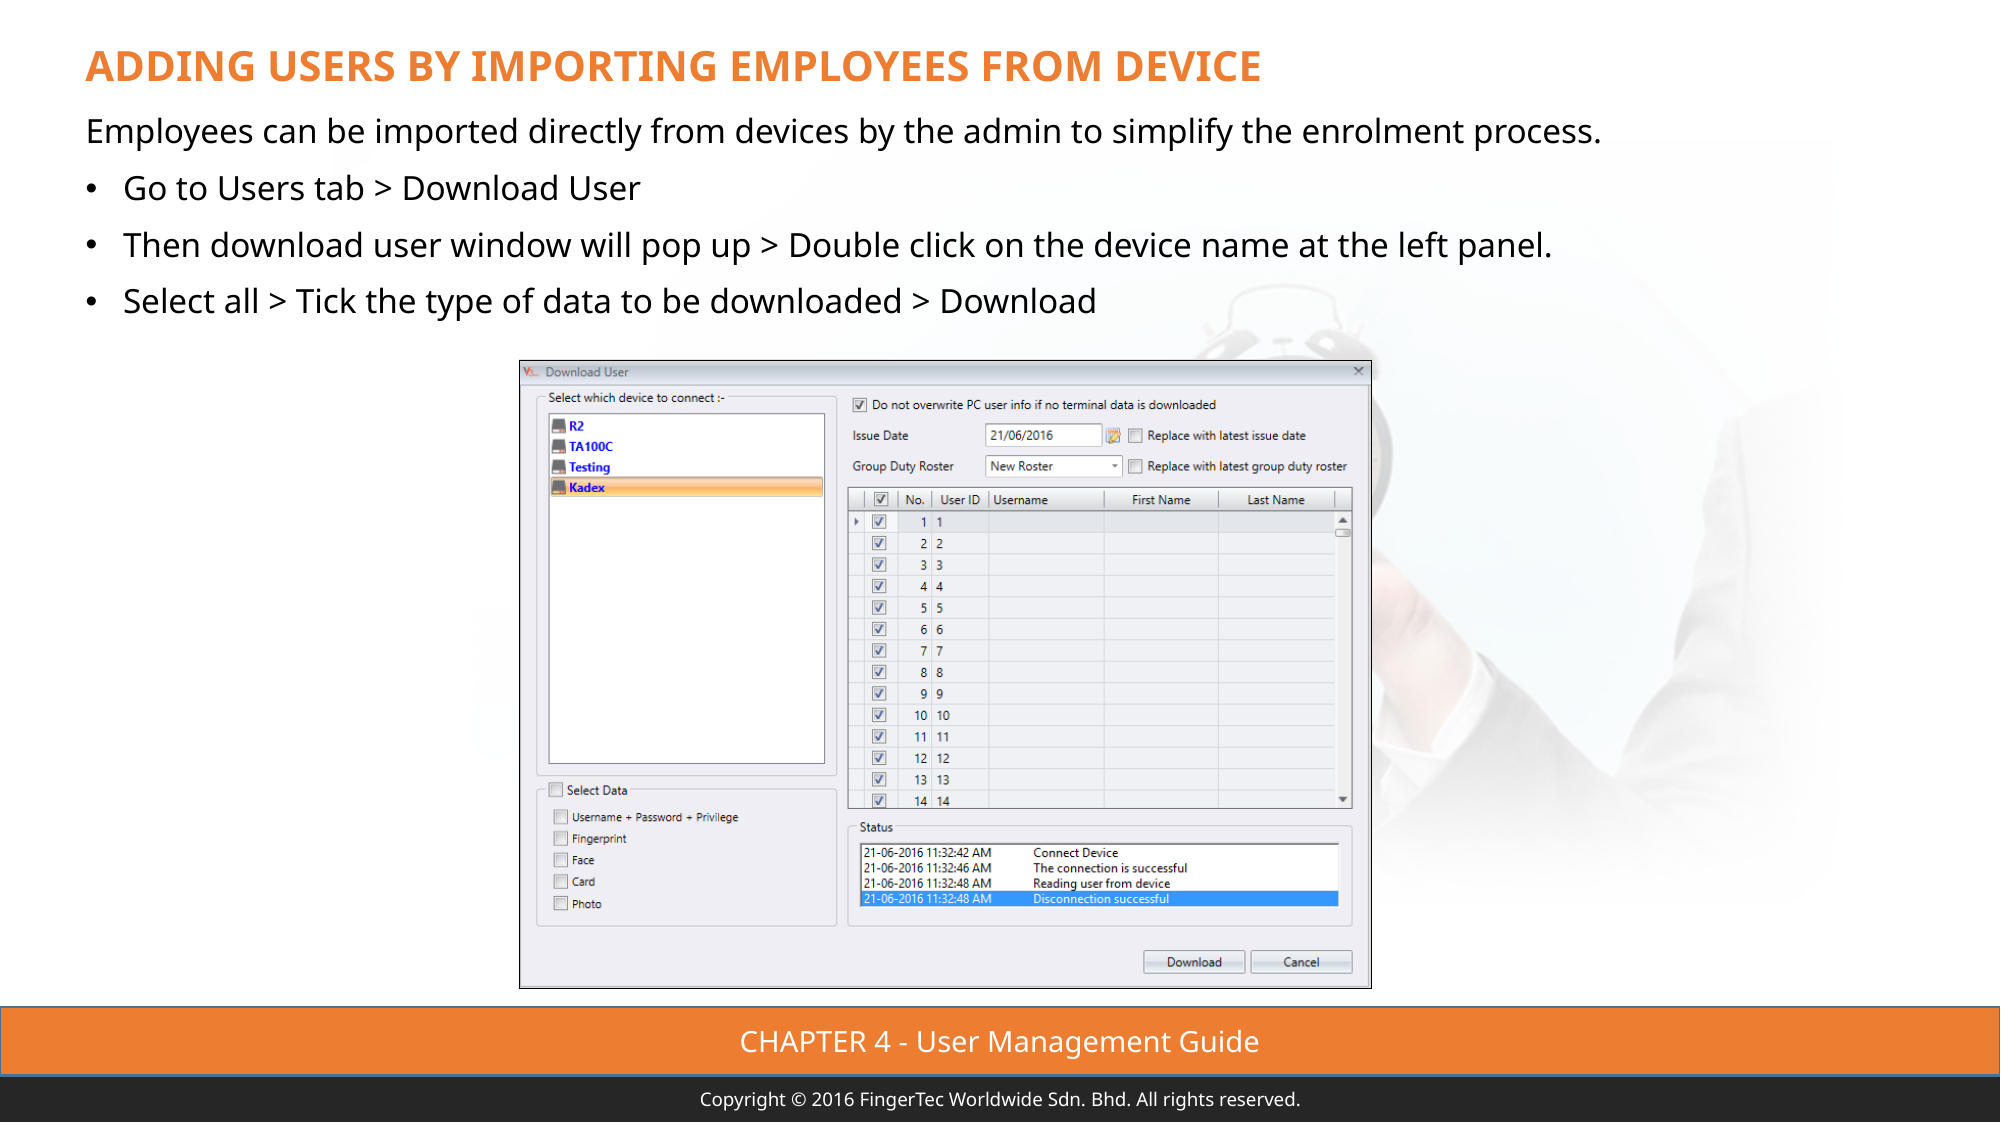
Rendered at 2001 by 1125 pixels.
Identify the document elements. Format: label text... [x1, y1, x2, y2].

text_box Copyright © 2016 FingerTec Worldwide Sdn. Bhd. All rights reserved. [0, 1077, 2000, 1122]
text_box ADDING USERS BY IMPORTING EMPLOYEES FROM DEVICE [70, 32, 1510, 98]
text_box CHAPTER 4 - User Management Guide [0, 1006, 2000, 1077]
picture [519, 359, 1372, 989]
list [329, 139, 1853, 906]
text_box Employees can be imported directly from devices by the admin to simplify the enrolment process. Go to Users tab > Download User Then download user window will pop up > Double click on the device name at the left panel. Select all > Tick the type of data to be downloaded > Download [70, 107, 1789, 360]
